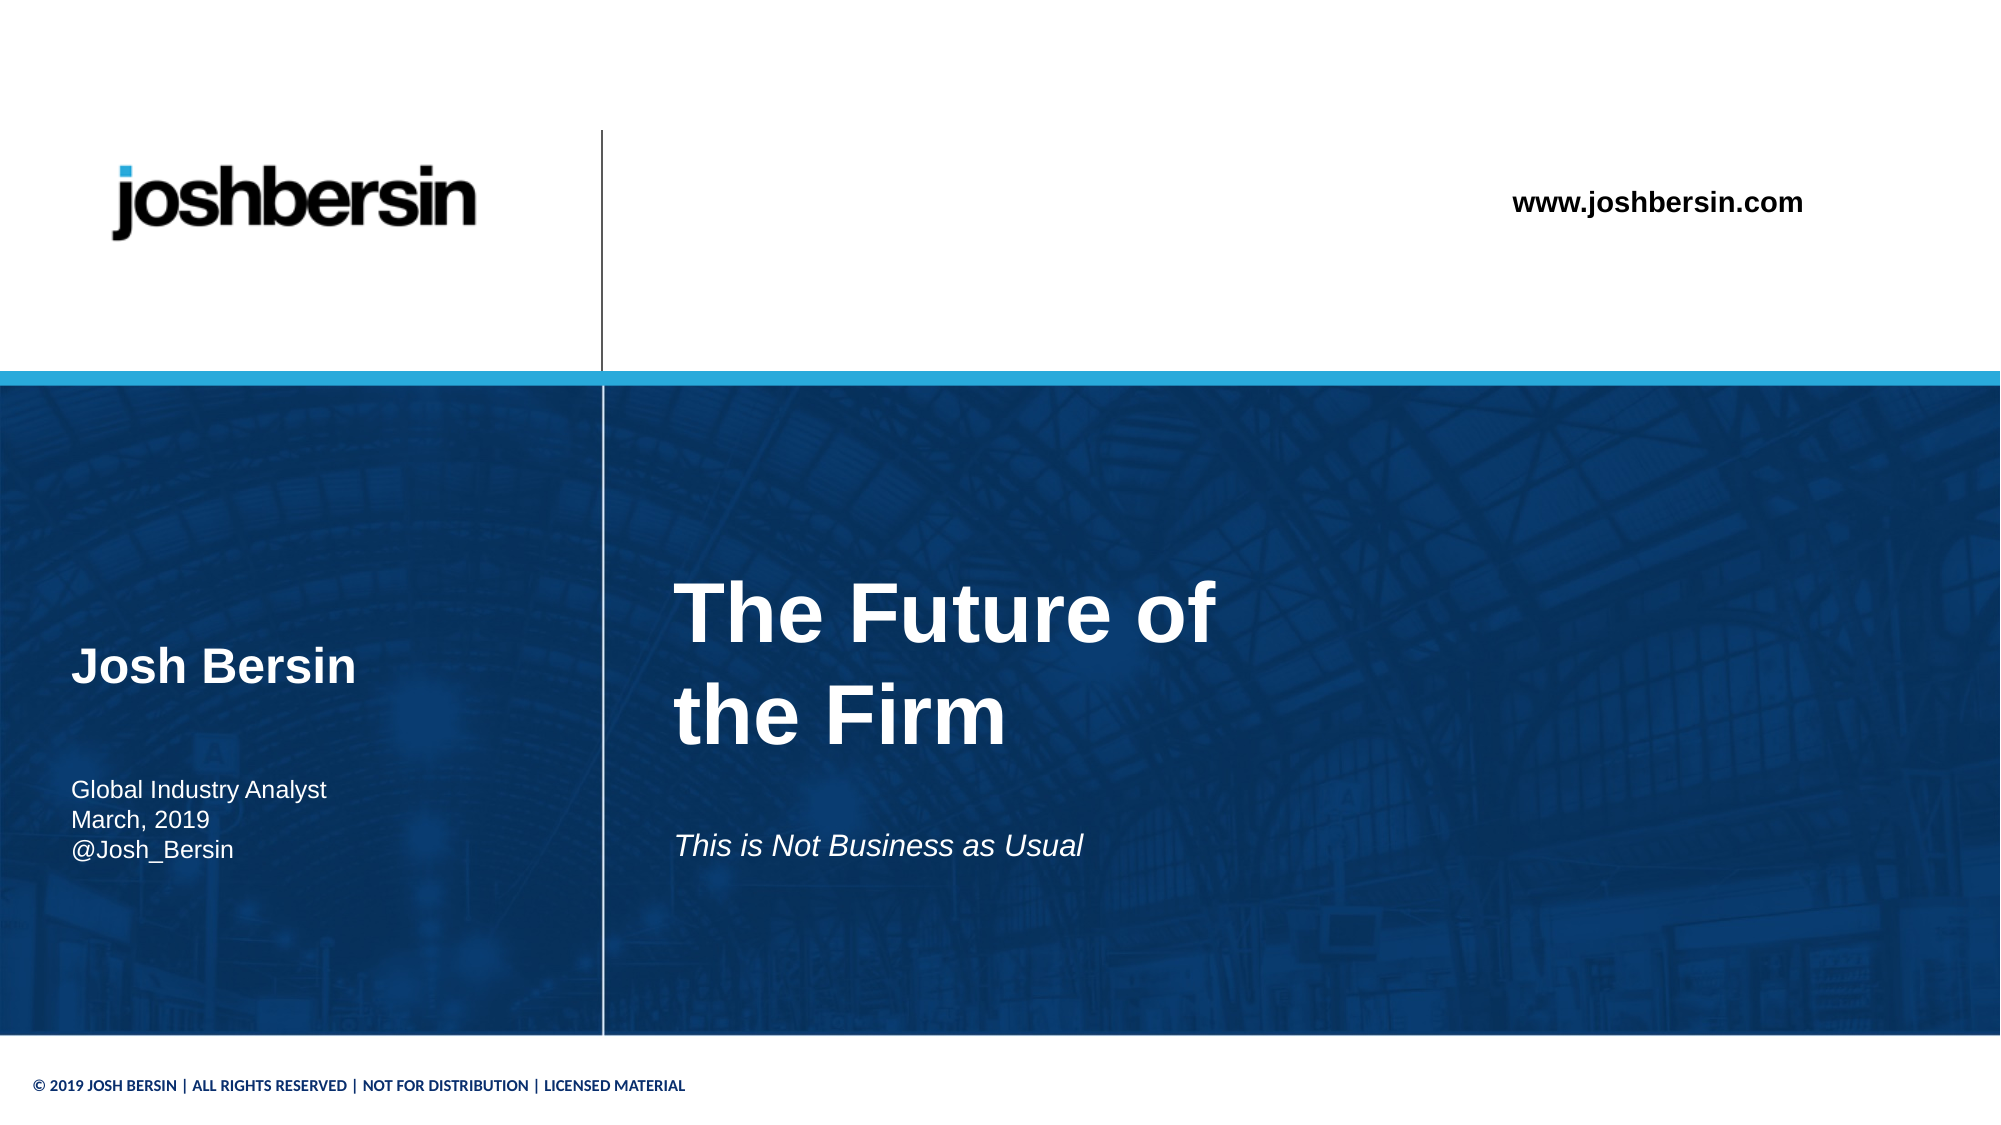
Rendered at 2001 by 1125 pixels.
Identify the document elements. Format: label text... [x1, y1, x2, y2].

text_box Josh Bersin Global Industry Analyst March, 2019 @Josh_Bersin [71, 586, 810, 911]
picture [0, 386, 2000, 1039]
title The Future of the Firm This is Not Business as Usual [658, 548, 1938, 999]
footer © 2019 JOSH BERSIN | ALL RIGHTS RESERVED | NOT FOR DISTRIBUTION | LICENSED MATERIAL [17, 1067, 917, 1125]
picture [83, 120, 503, 277]
text_box www.joshbersin.com [1497, 179, 1848, 221]
